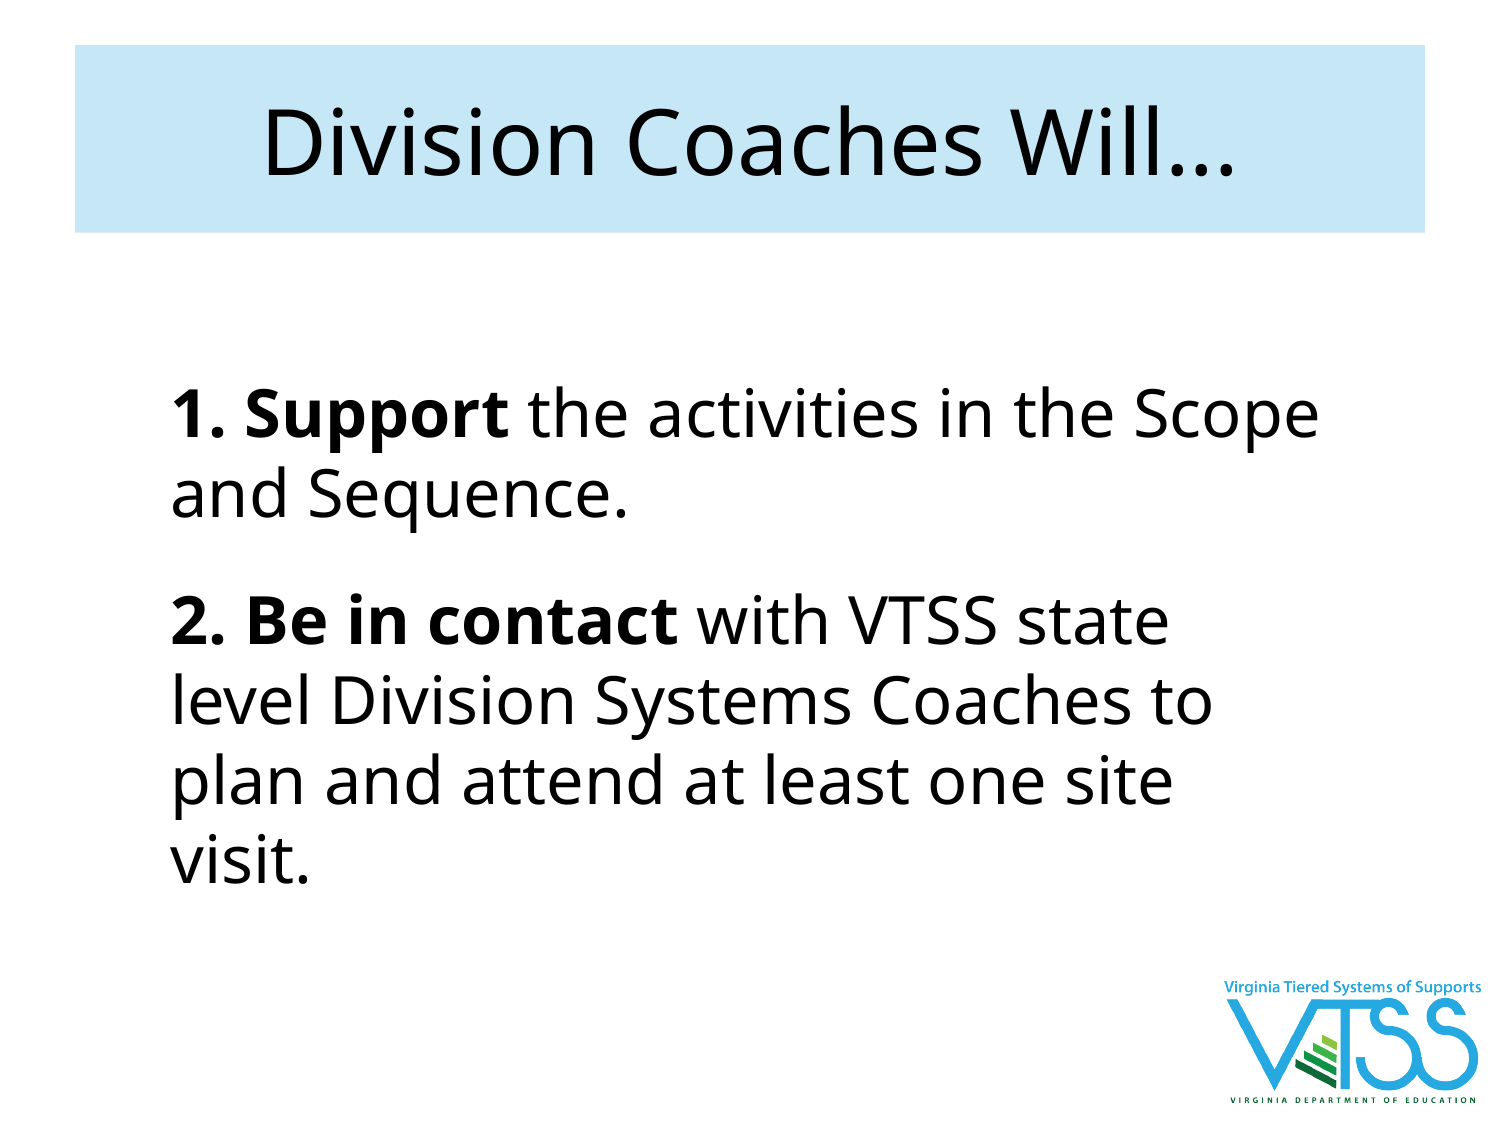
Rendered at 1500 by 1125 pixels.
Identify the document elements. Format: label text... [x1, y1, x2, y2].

text_box 1. Support the activities in the Scope and Sequence. [155, 355, 1345, 602]
picture [1224, 980, 1481, 1103]
title Division Coaches Will... [75, 45, 1425, 233]
text_box 2. Be in contact with VTSS state level Division Systems Coaches to plan and attend at least one site visit. [155, 602, 1345, 895]
